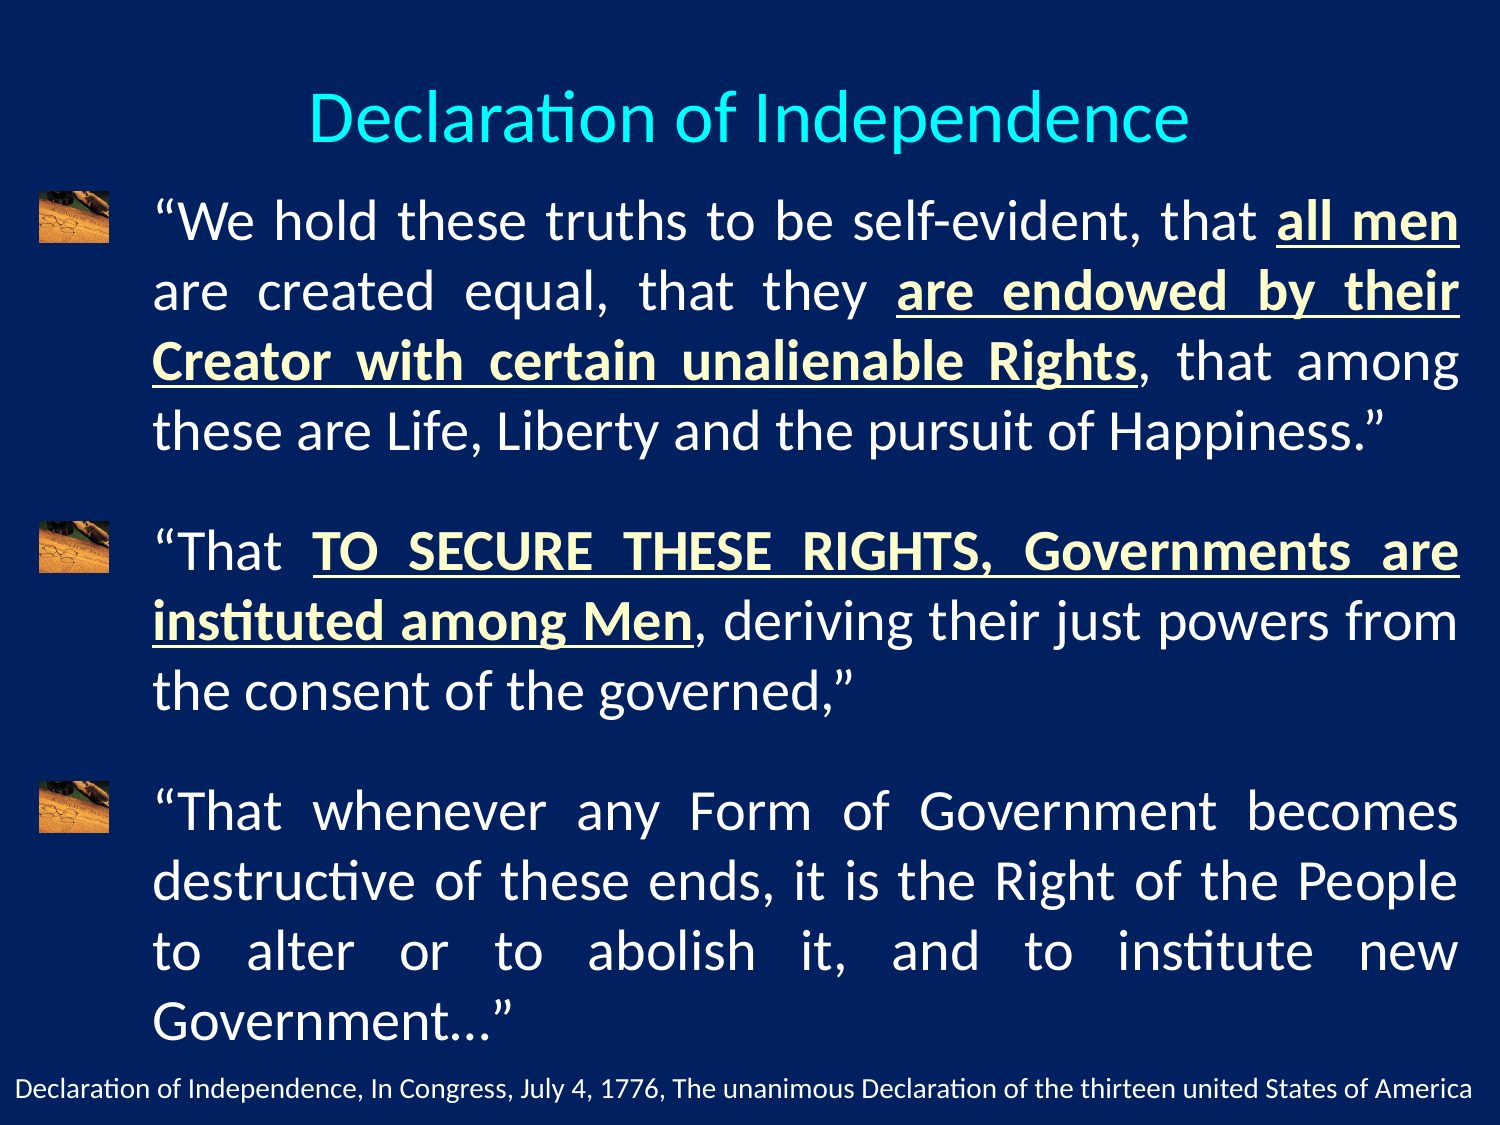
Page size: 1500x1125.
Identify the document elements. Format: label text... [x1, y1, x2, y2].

picture [39, 781, 109, 833]
picture [39, 191, 109, 243]
title Declaration of Independence [187, 50, 1313, 175]
text_box Declaration of Independence, In Congress, July 4, 1776, The unanimous Declaration of the thirteen united States of America [0, 1062, 1500, 1112]
list “We hold these truths to be self-evident, that all men are created equal, that they are endowed by their Creator with certain unalienable Rights, that among these are Life, Liberty and the pursuit of Happiness.” “That TO SECURE THESE RIGHTS, Governments are instituted among Men, deriving their just powers from the consent of the governed,” “That whenever any Form of Government becomes destructive of these ends, it is the Right of the People to alter or to abolish it, and to institute new Government…” [24, 174, 1476, 996]
picture [39, 521, 109, 573]
